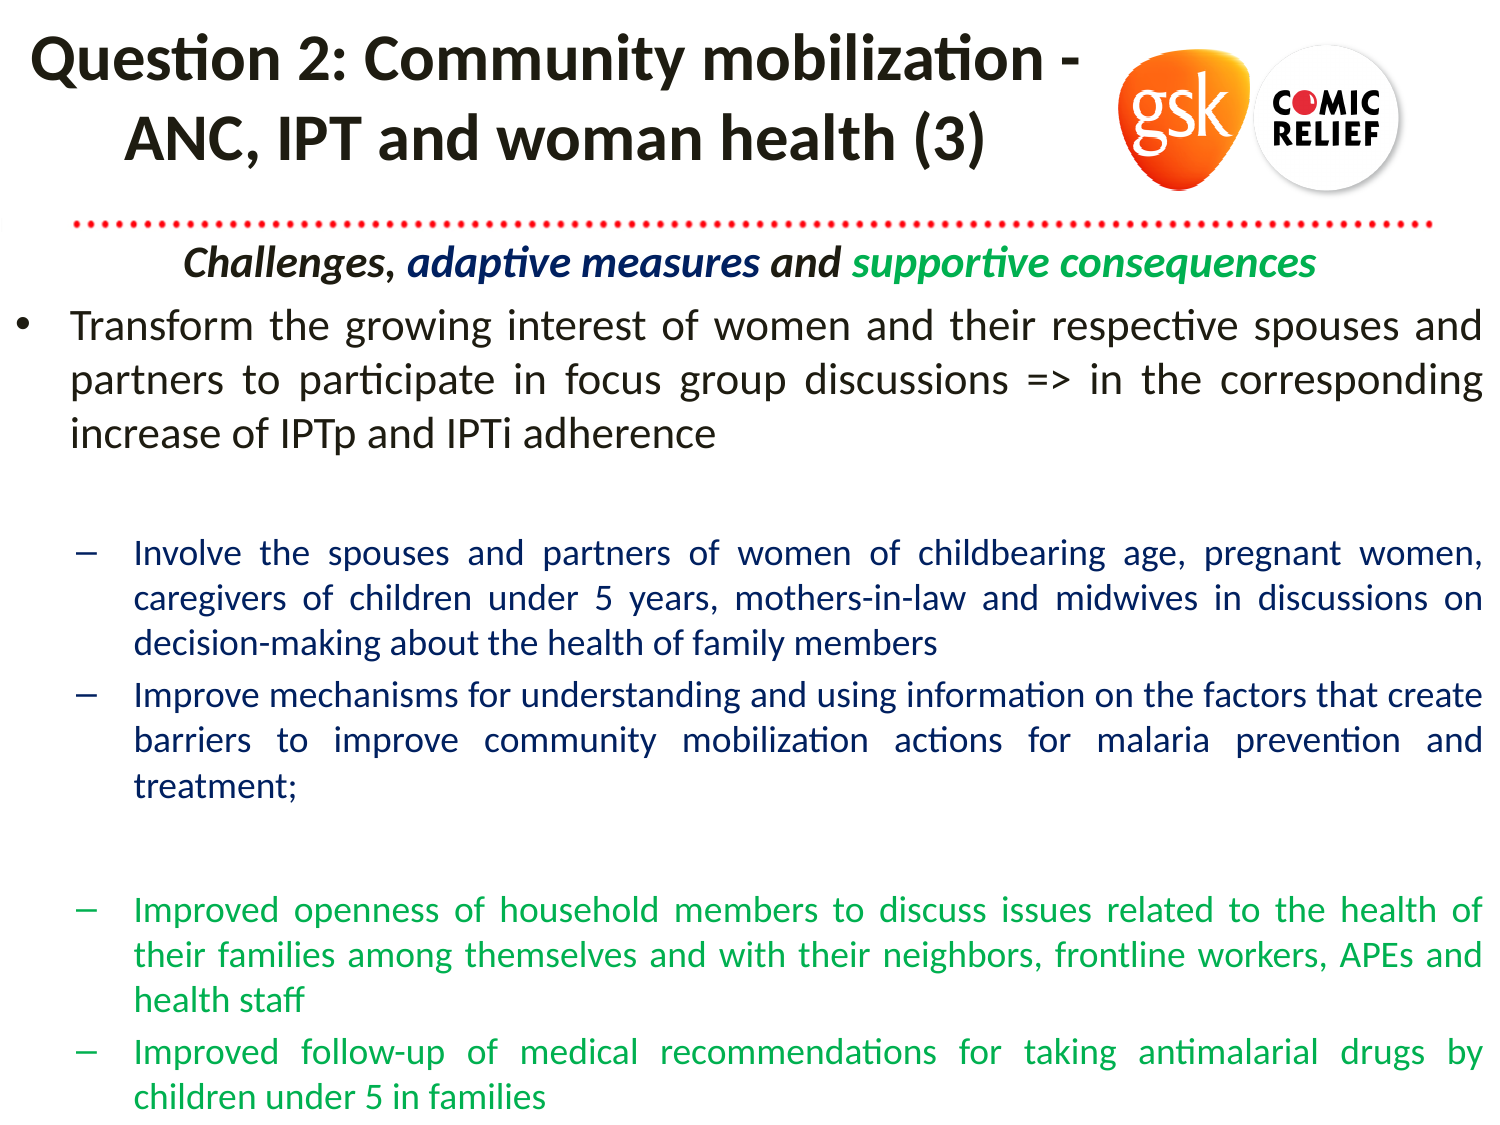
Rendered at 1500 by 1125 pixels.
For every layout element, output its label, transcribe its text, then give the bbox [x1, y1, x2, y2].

list Challenges, adaptive measures and supportive consequences Transform the growing interest of women and their respective spouses and partners to participate in focus group discussions => in the corresponding increase of IPTp and IPTi adherence Involve the spouses and partners of women of childbearing age, pregnant women, caregivers of children under 5 years, mothers-in-law and midwives in discussions on decision-making about the health of family members Improve mechanisms for understanding and using information on the factors that create barriers to improve community mobilization actions for malaria prevention and treatment; Improved openness of household members to discuss issues related to the health of their families among themselves and with their neighbors, frontline workers, APEs and health staff Improved follow-up of medical recommendations for taking antimalarial drugs by children under 5 in families [0, 224, 1500, 1125]
title Question 2: Community mobilization - ANC, IPT and woman health (3) [0, 0, 1113, 188]
picture [0, 25, 1500, 224]
